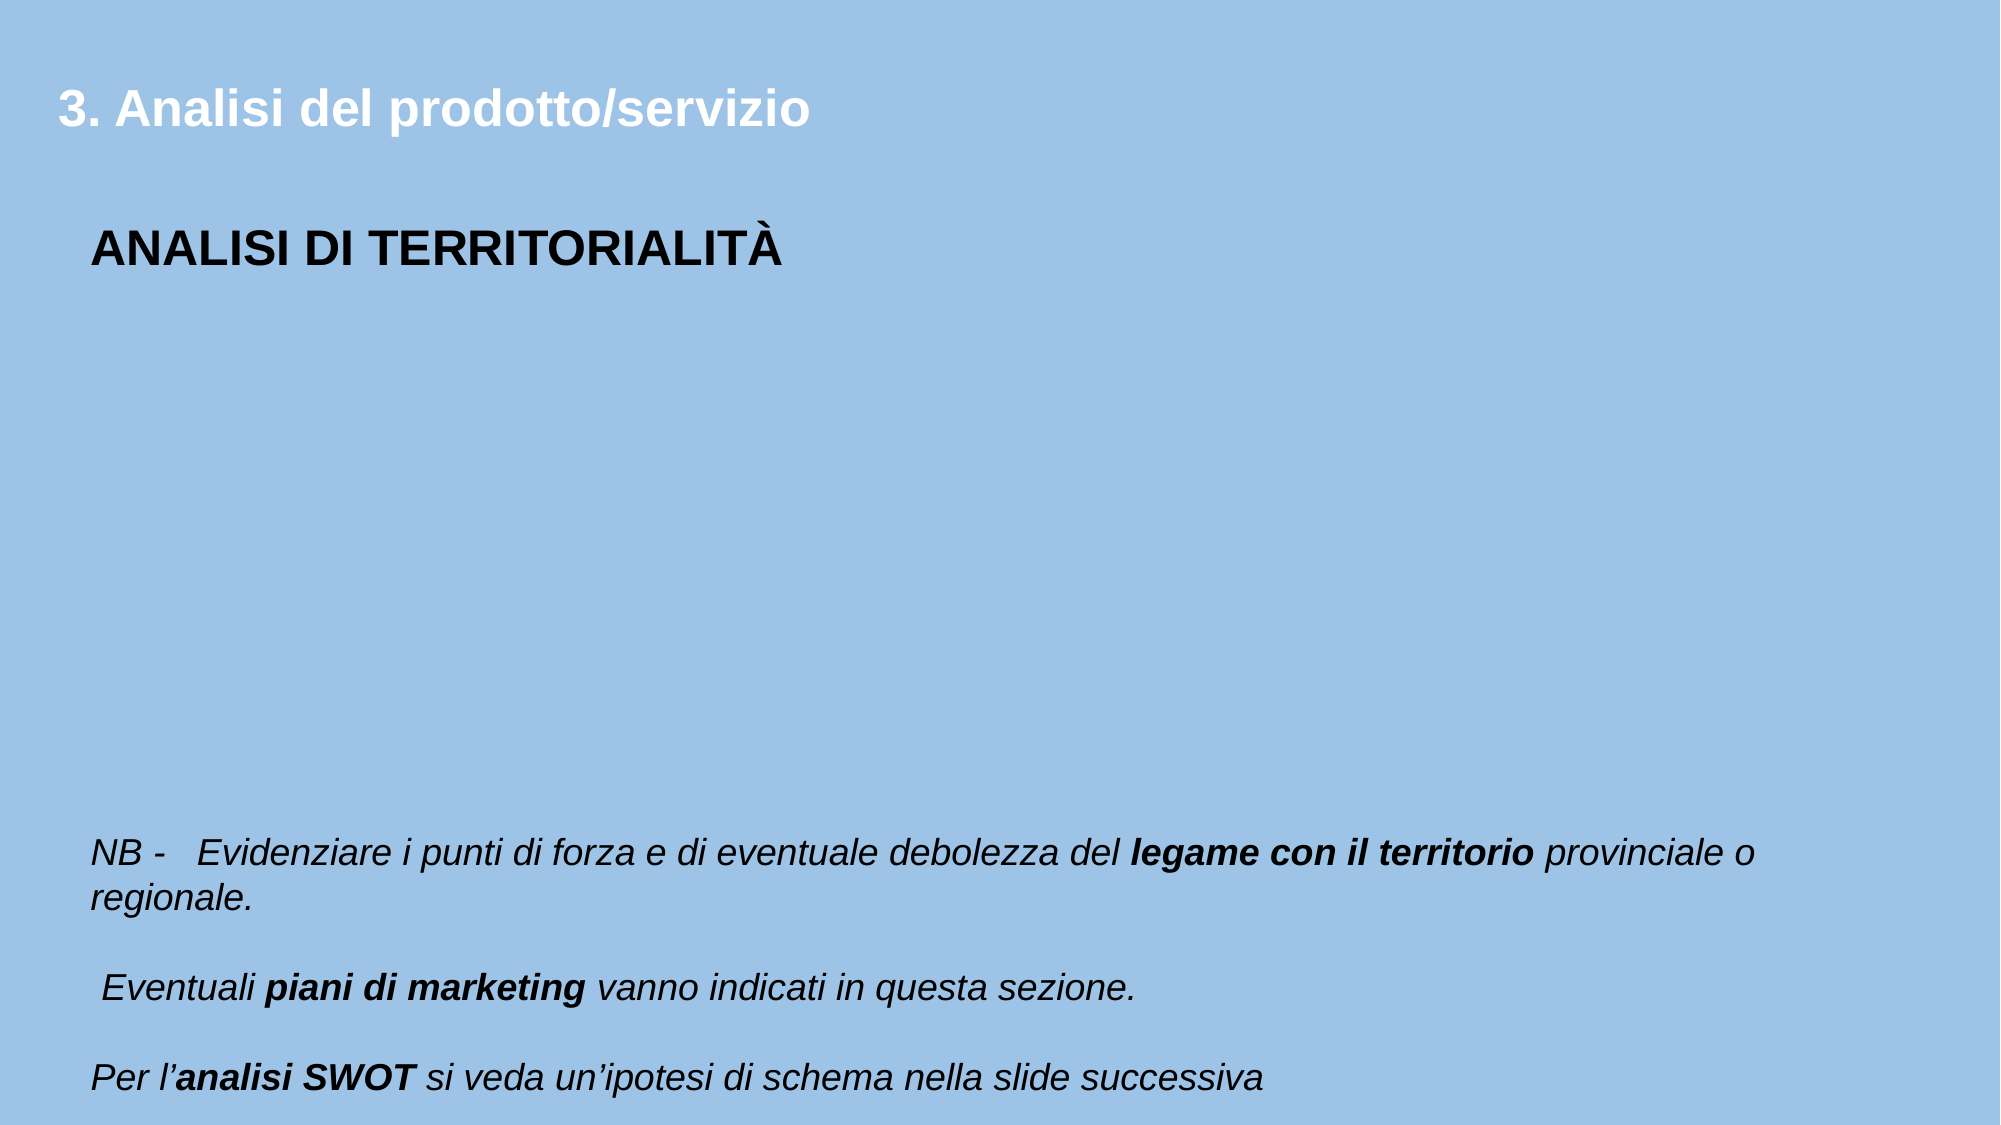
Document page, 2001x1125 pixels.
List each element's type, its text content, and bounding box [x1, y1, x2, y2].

text_box NB - Evidenziare i punti di forza e di eventuale debolezza del legame con il territorio provinciale o regionale. Eventuali piani di marketing vanno indicati in questa sezione. Per l’analisi SWOT si veda un’ipotesi di schema nella slide successiva [75, 820, 1903, 1125]
text_box 3. Analisi del prodotto/servizio [43, 66, 1308, 207]
text_box ANALISI DI TERRITORIALITÀ [75, 207, 1179, 283]
